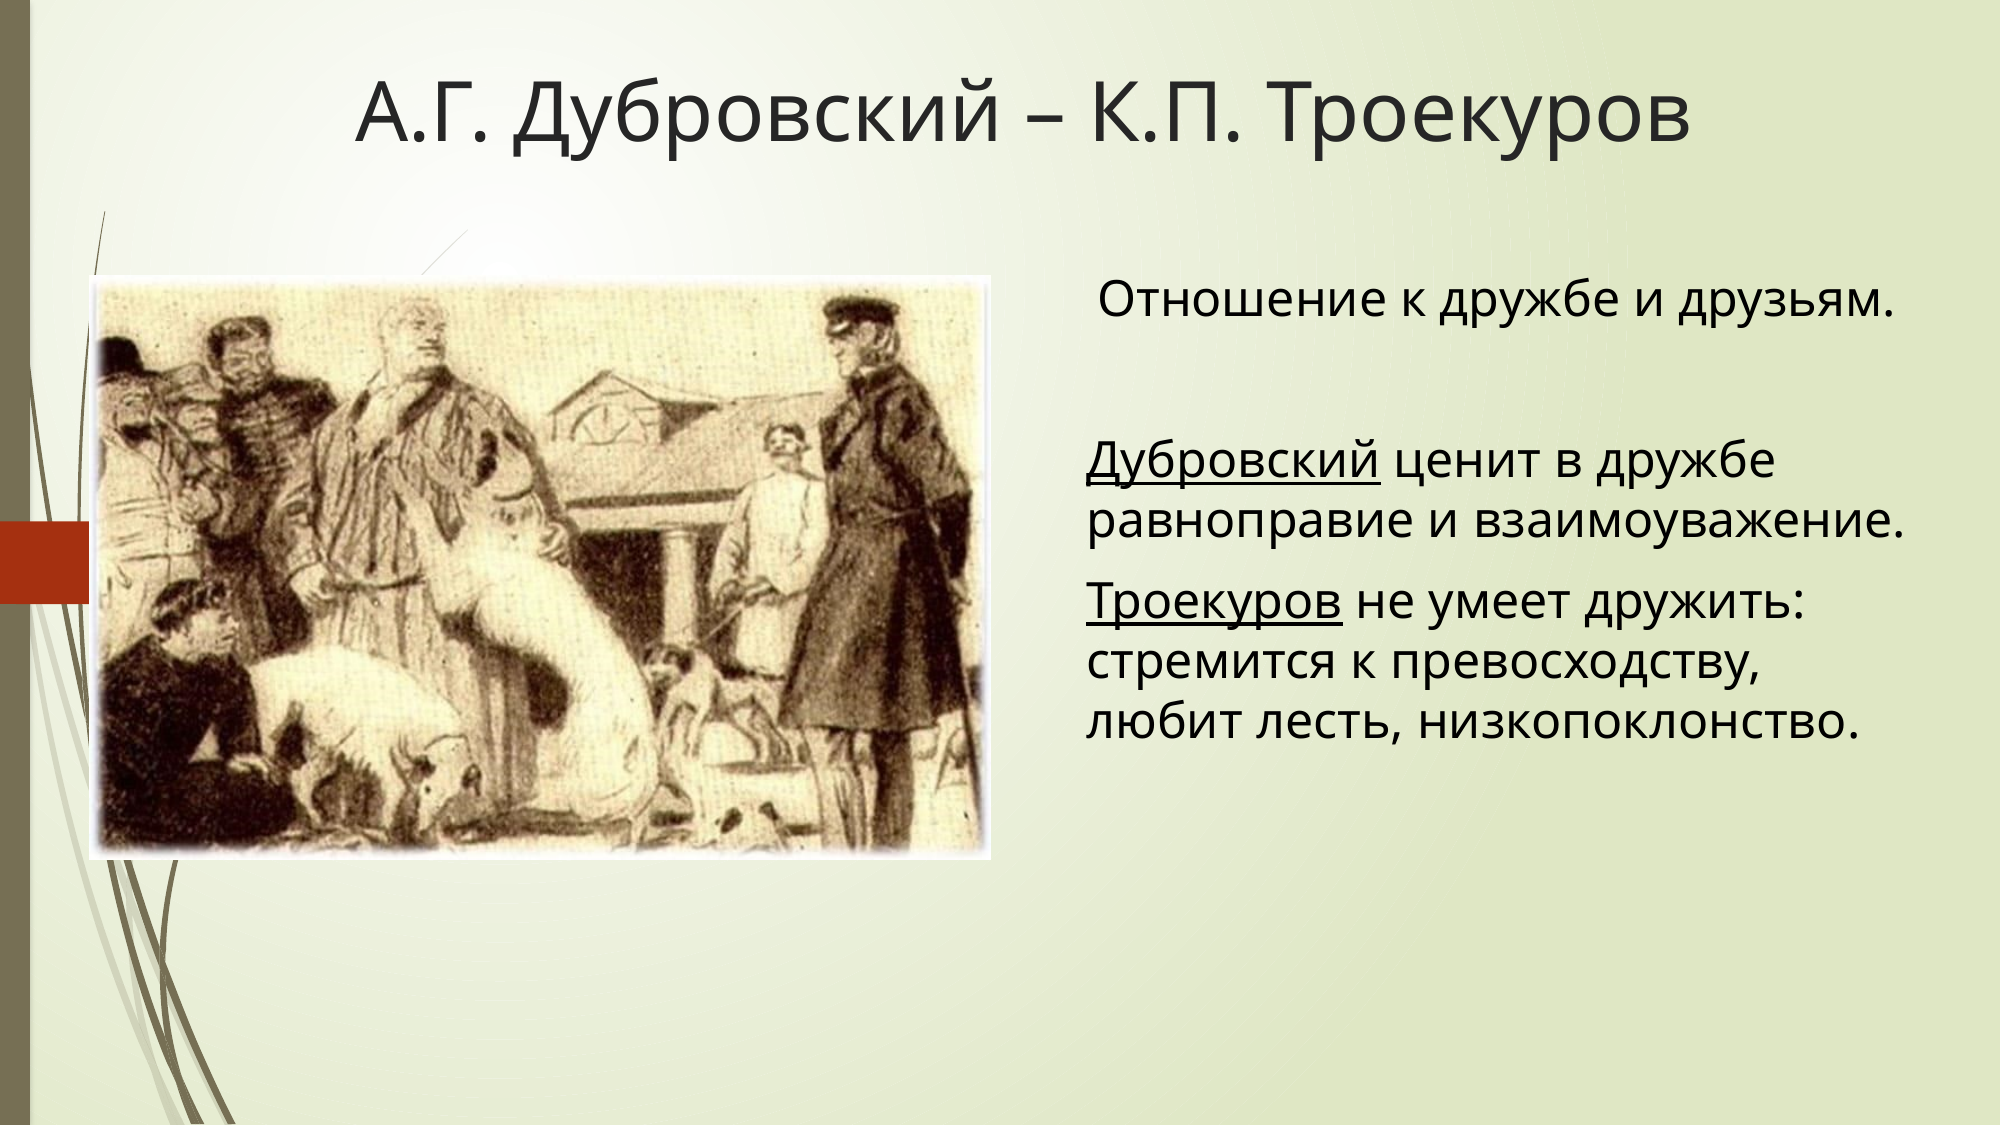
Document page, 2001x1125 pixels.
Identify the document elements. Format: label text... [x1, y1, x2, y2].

picture [89, 274, 991, 860]
title А.Г. Дубровский – К.П. Троекуров [340, 35, 1803, 166]
list Отношение к дружбе и друзьям. Дубровский ценит в дружбе равноправие и взаимоуважение. Троекуров не умеет дружить: стремится к превосходству, любит лесть, низкопоклонство. [1071, 258, 1923, 1080]
